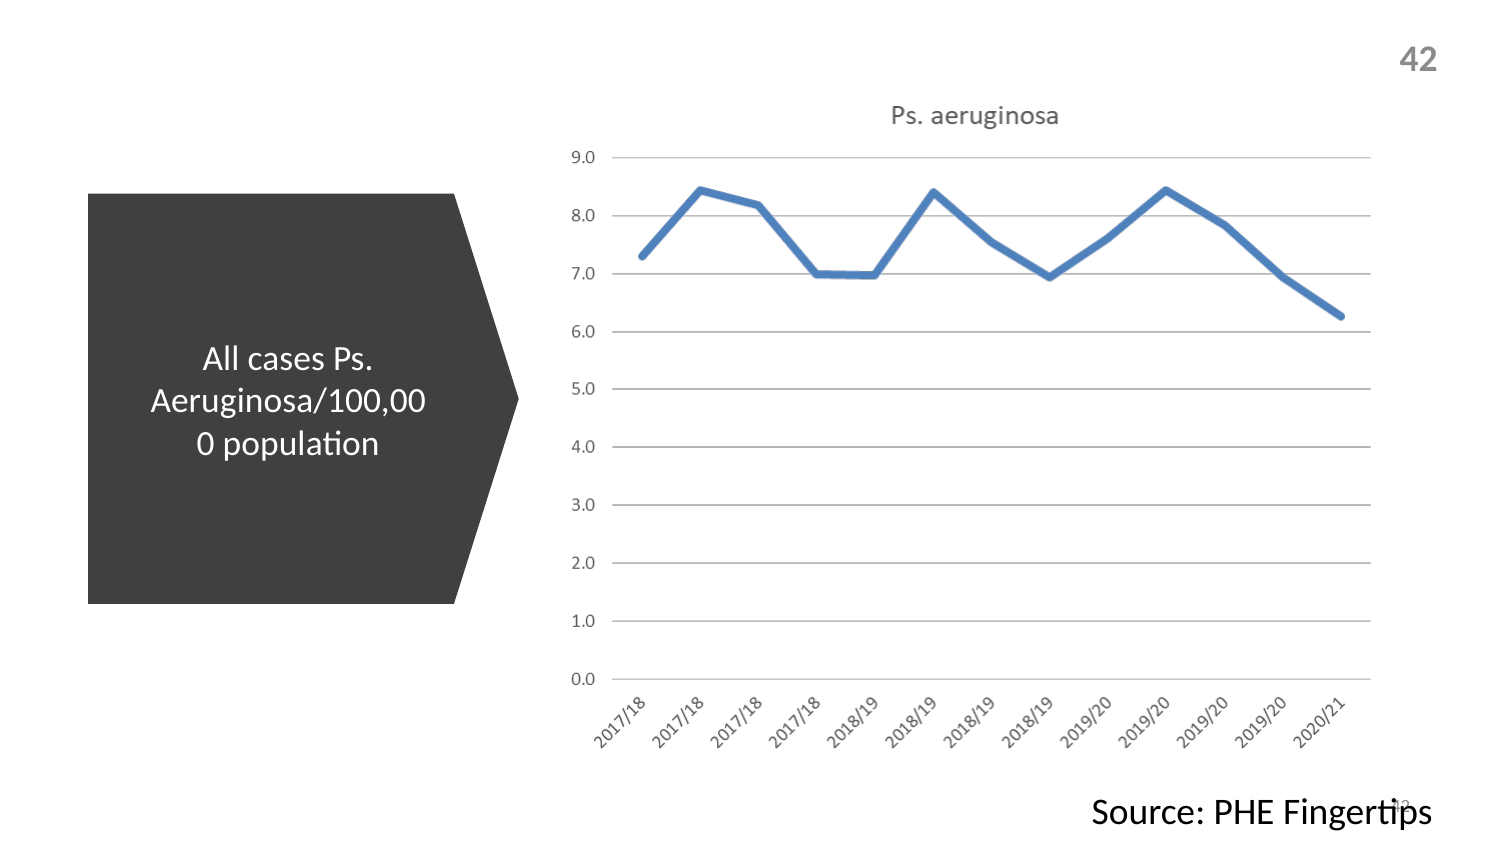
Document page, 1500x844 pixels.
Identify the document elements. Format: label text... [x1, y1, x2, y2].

title All cases Ps. Aeruginosa/100,000 population [126, 242, 450, 556]
text_box Source: PHE Fingertips [1076, 779, 1448, 840]
text_box 42 [1102, 33, 1453, 79]
slide_number 42 [1074, 782, 1425, 827]
text_box [86, 191, 521, 606]
picture [556, 80, 1393, 767]
